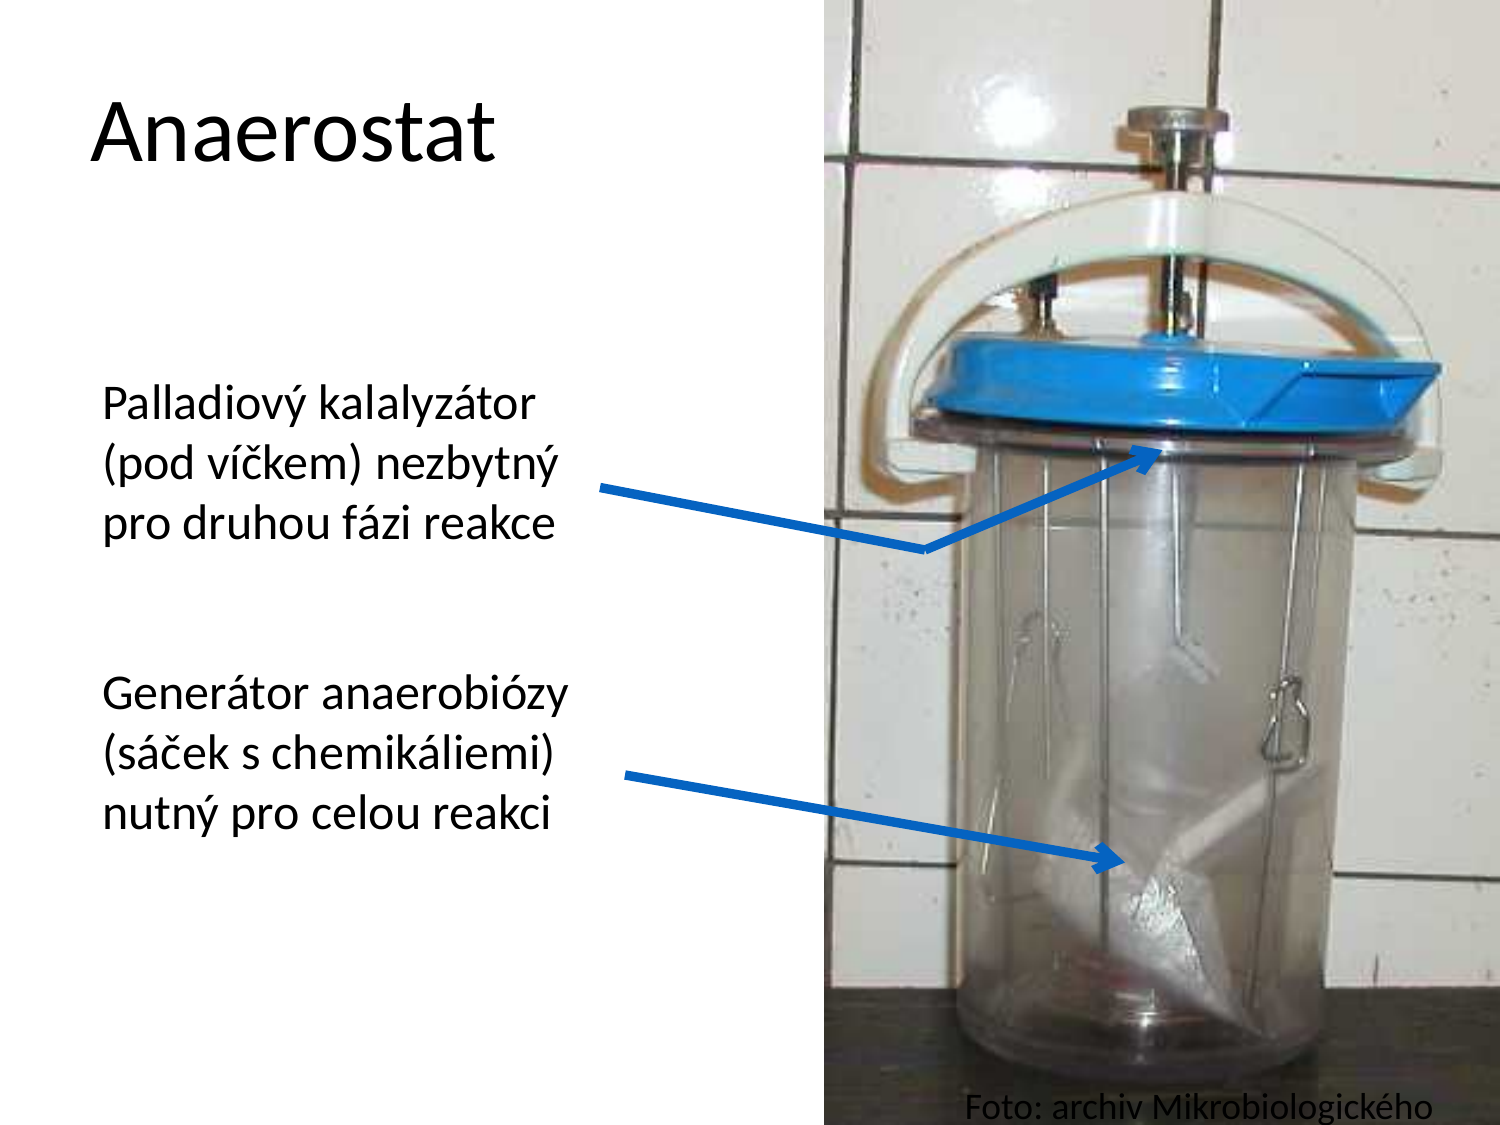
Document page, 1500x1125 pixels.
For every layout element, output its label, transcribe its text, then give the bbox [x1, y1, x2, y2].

text_box Palladiový kalalyzátor (pod víčkem) nezbytný pro druhou fázi reakce Generátor anaerobiózy (sáček s chemikáliemi) nutný pro celou reakci [87, 362, 638, 848]
picture [824, 0, 1500, 1125]
title Anaerostat [75, 75, 663, 175]
